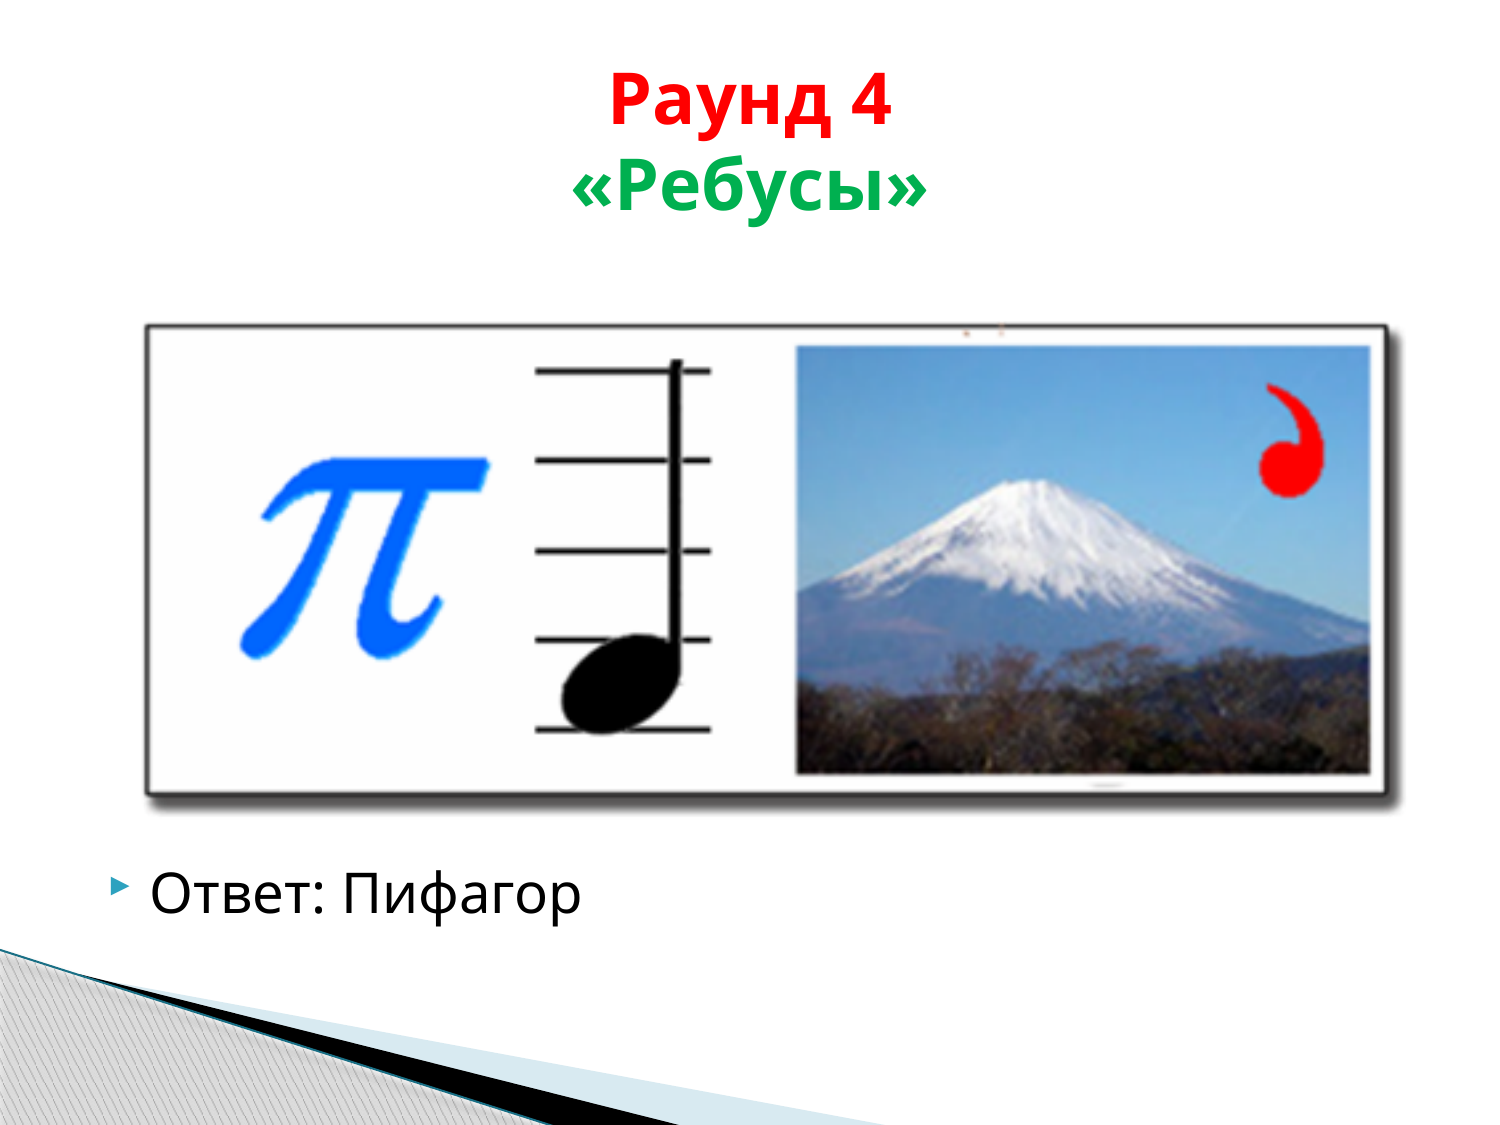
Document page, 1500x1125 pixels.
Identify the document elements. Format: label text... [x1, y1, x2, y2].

title Раунд 4 «Ребусы» [75, 45, 1425, 233]
list Ответ: Пифагор [75, 243, 1425, 986]
picture [140, 304, 1430, 825]
